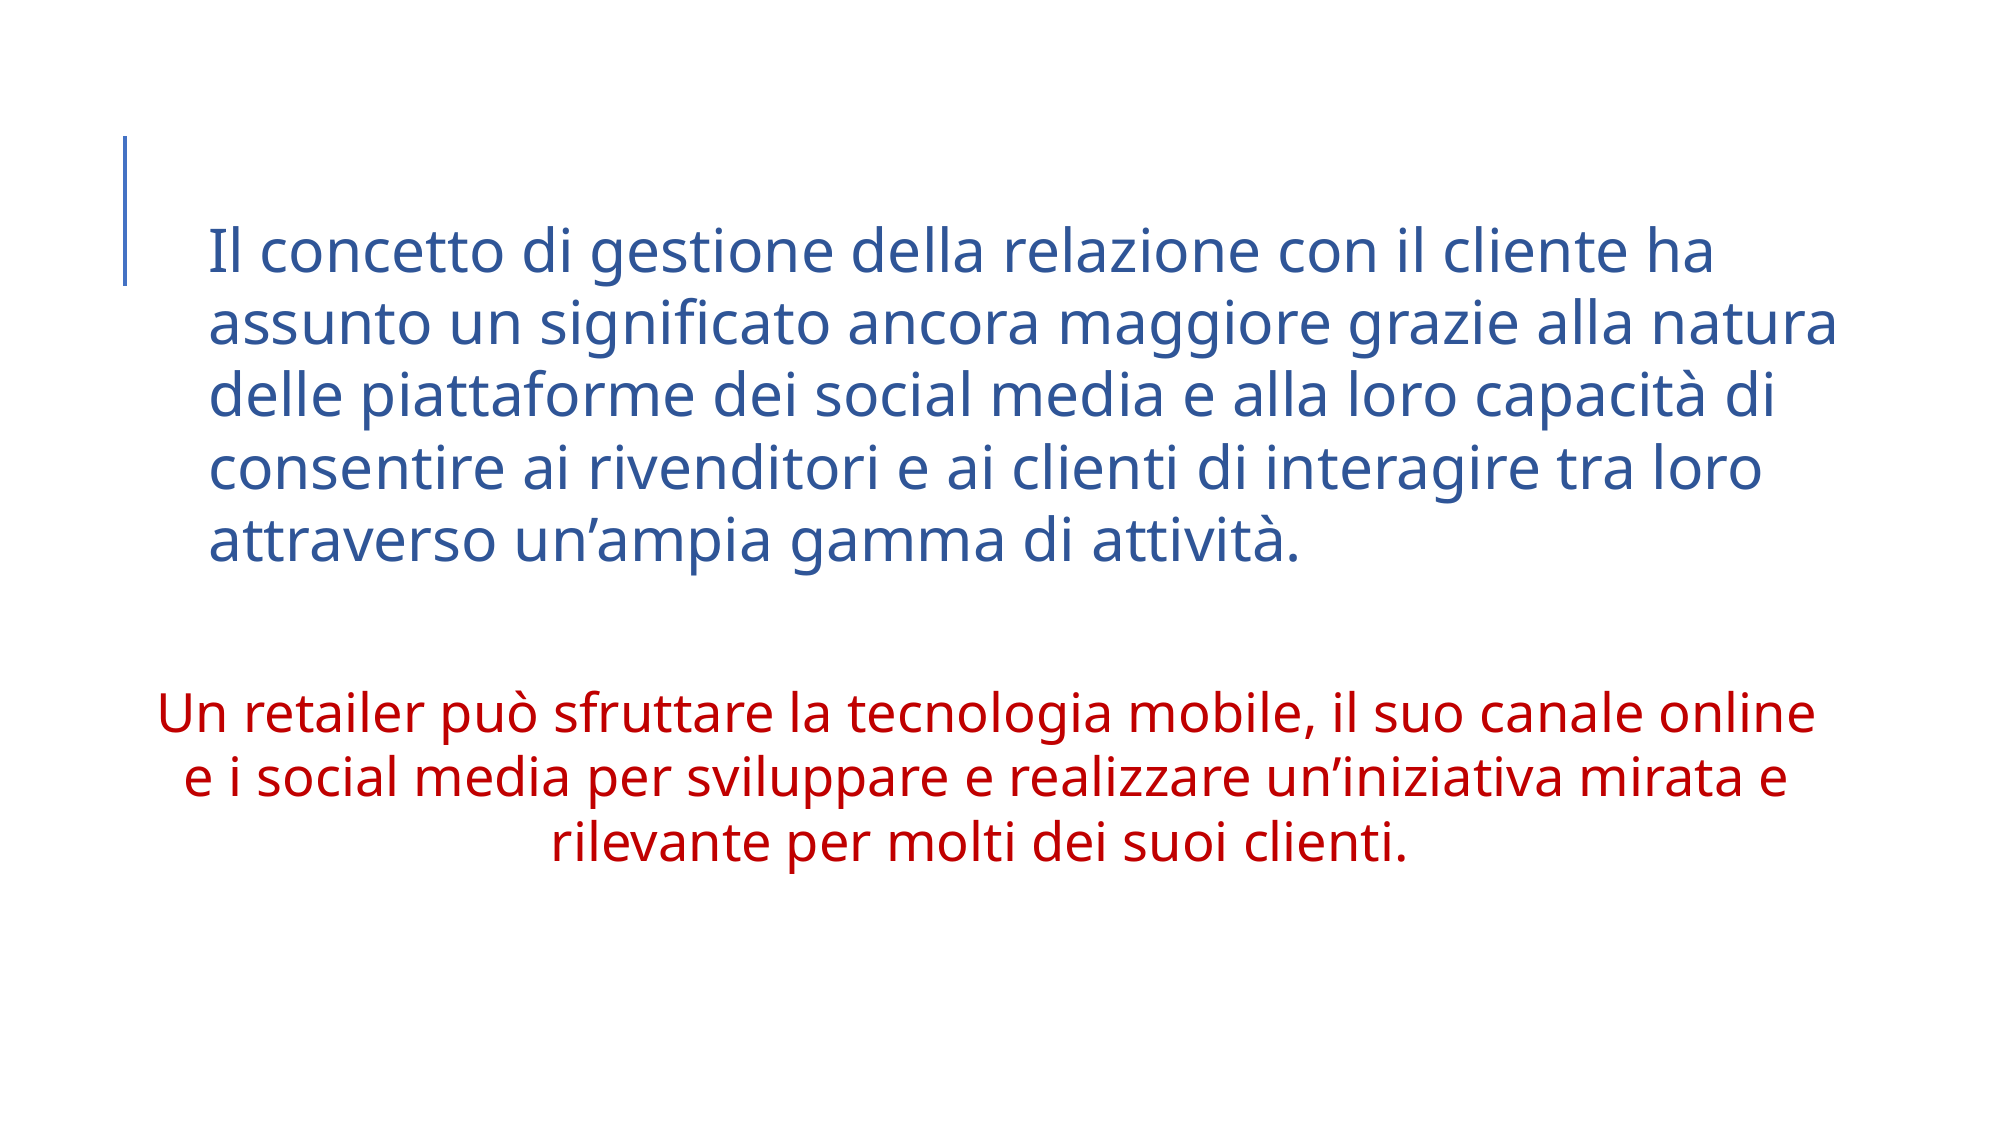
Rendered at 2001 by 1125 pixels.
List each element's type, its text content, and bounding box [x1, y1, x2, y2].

text_box Il concetto di gestione della relazione con il cliente ha assunto un significato ancora maggiore grazie alla natura delle piattaforme dei social media e alla loro capacità di consentire ai rivenditori e ai clienti di interagire tra loro attraverso un’ampia gamma di attività. [193, 204, 1862, 582]
text_box Un retailer può sfruttare la tecnologia mobile, il suo canale online e i social media per sviluppare e realizzare un’iniziativa mirata e rilevante per molti dei suoi clienti. [133, 670, 1842, 881]
